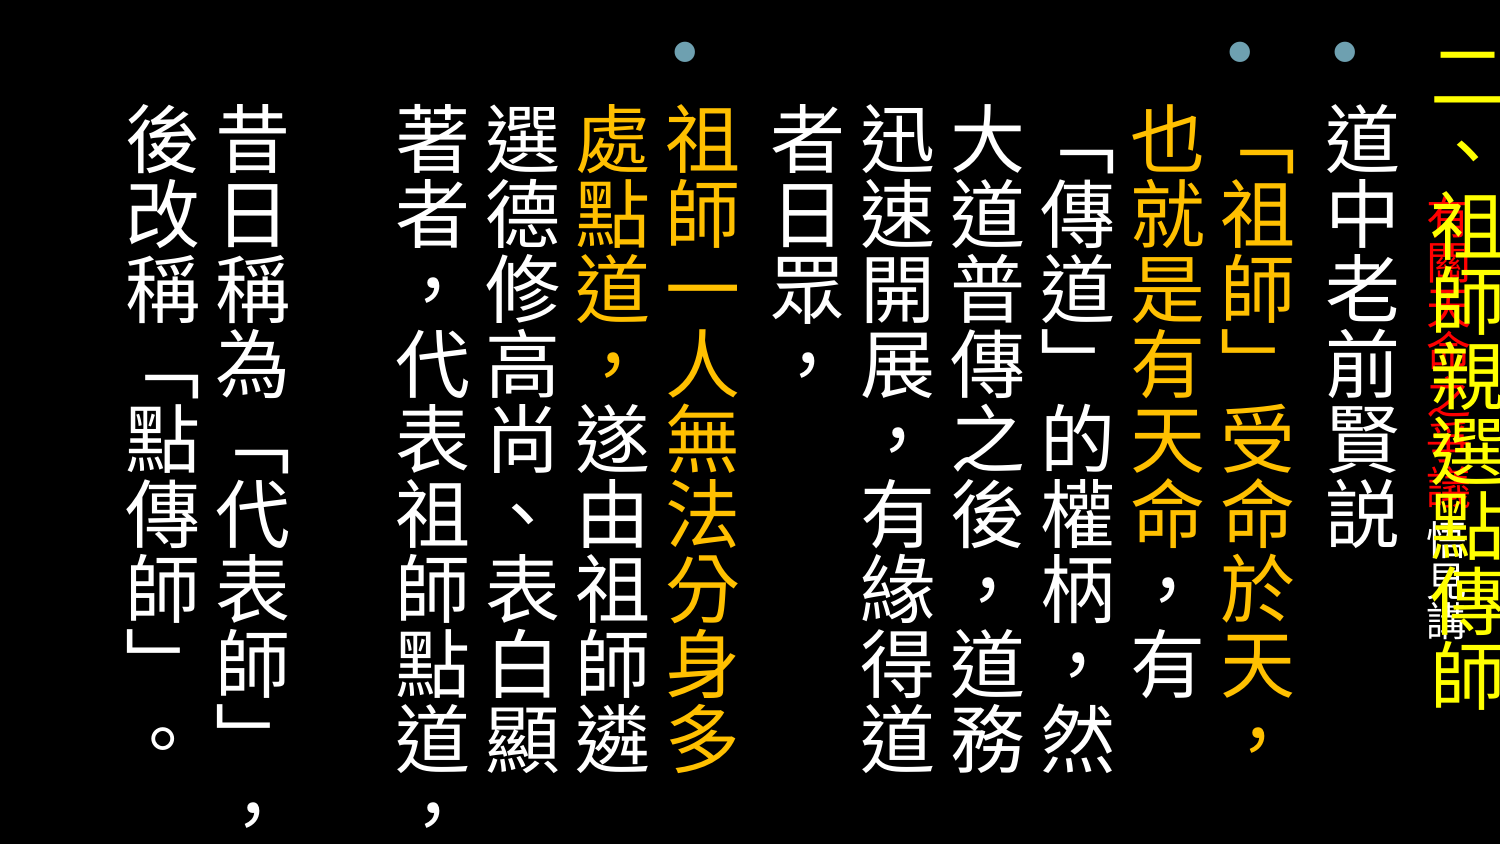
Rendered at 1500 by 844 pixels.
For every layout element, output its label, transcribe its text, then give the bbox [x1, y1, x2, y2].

title 有關天命之爭議 悟見講 [1411, 17, 1483, 820]
list 二、祖師親選點傳師 道中老前賢説 「祖師」受命於天，也就是有天命，有「傳道」的權柄，然大道普傳之後，道務迅速開展，有緣得道者日眾， 祖師一人無法分身多處點道，遂由祖師遴選德修高尚、表白顯著者，代表祖師點道， 昔日稱為「代表師」，後改稱「點傳師」。 [17, 17, 1400, 824]
